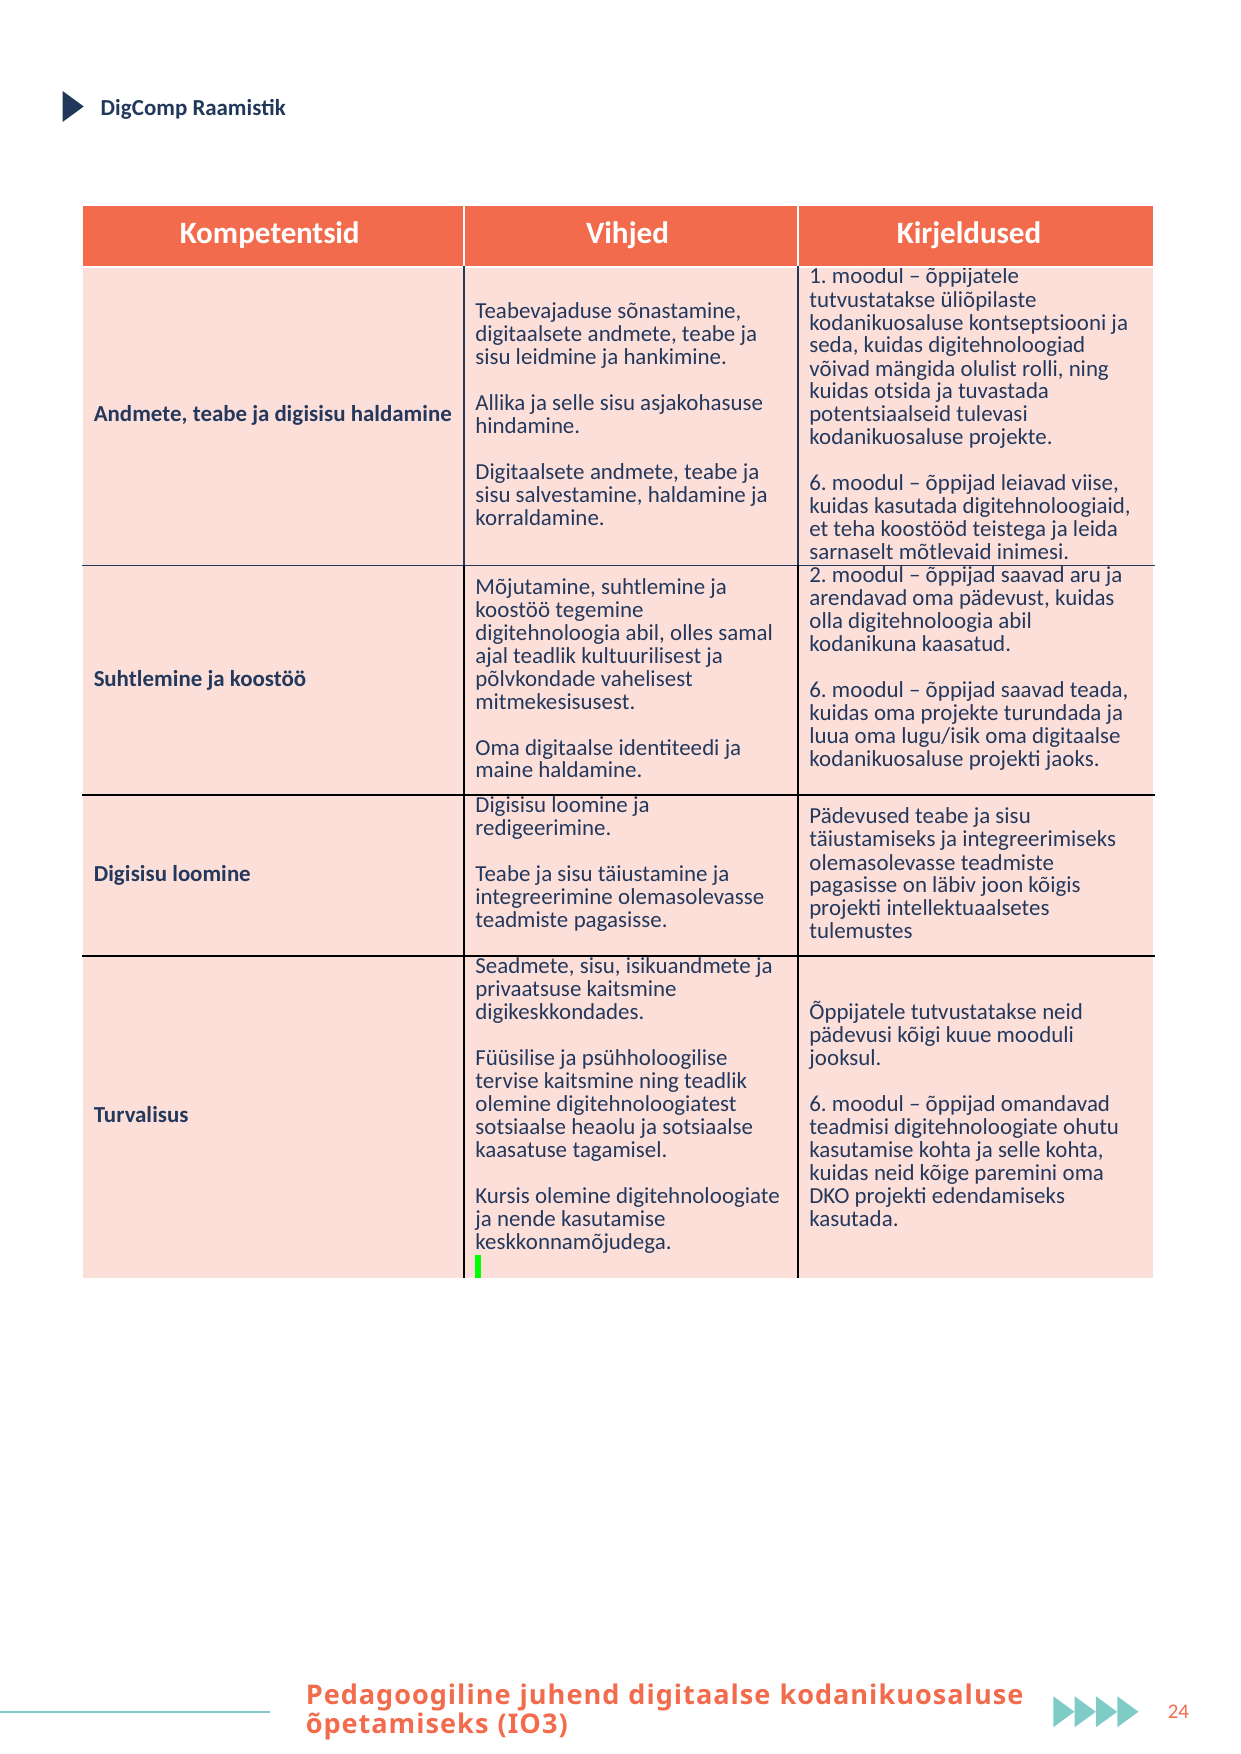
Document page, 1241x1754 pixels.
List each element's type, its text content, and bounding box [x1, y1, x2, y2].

table_header Vihjed [465, 206, 797, 266]
table_cell Pädevused teabe ja sisu täiustamiseks ja integreerimiseks olemasolevasse teadmiste pagasisse on läbiv joon kõigis projekti intellektuaalsetes tulemustes [799, 796, 1153, 955]
table_cell Õppijatele tutvustatakse neid pädevusi kõigi kuue mooduli jooksul. 6. moodul – õppijad omandavad teadmisi digitehnoloogiate ohutu kasutamise kohta ja selle kohta, kuidas neid kõige paremini oma DKO projekti edendamiseks kasutada. [799, 957, 1153, 1278]
table_cell 1. moodul – õppijatele tutvustatakse üliõpilaste kodanikuosaluse kontseptsiooni ja seda, kuidas digitehnoloogiad võivad mängida olulist rolli, ning kuidas otsida ja tuvastada potentsiaalseid tulevasi kodanikuosaluse projekte. 6. moodul – õppijad leiavad viise, kuidas kasutada digitehnoloogiaid, et teha koostööd teistega ja leida sarnaselt mõtlevaid inimesi. [799, 268, 1153, 565]
table_cell Digisisu loomine ja redigeerimine. Teabe ja sisu täiustamine ja integreerimine olemasolevasse teadmiste pagasisse. [465, 796, 797, 955]
table_cell Seadmete, sisu, isikuandmete ja privaatsuse kaitsmine digikeskkondades. Füüsilise ja psühholoogilise tervise kaitsmine ning teadlik olemine digitehnoloogiatest sotsiaalse heaolu ja sotsiaalse kaasatuse tagamisel. Kursis olemine digitehnoloogiate ja nende kasutamise keskkonnamõjudega. [465, 957, 797, 1278]
table_header Kompetentsid [83, 206, 463, 266]
table_cell Suhtlemine ja koostöö [83, 566, 463, 794]
table_header Kirjeldused [799, 206, 1153, 266]
table_cell Teabevajaduse sõnastamine, digitaalsete andmete, teabe ja sisu leidmine ja hankimine. Allika ja selle sisu asjakohasuse hindamine. Digitaalsete andmete, teabe ja sisu salvestamine, haldamine ja korraldamine. [465, 268, 797, 565]
table_cell Digisisu loomine [83, 796, 463, 955]
table_cell 2. moodul – õppijad saavad aru ja arendavad oma pädevust, kuidas olla digitehnoloogia abil kodanikuna kaasatud. 6. moodul – õppijad saavad teada, kuidas oma projekte turundada ja luua oma lugu/isik oma digitaalse kodanikuosaluse projekti jaoks. [799, 566, 1153, 794]
text_box DigComp Raamistik [85, 88, 1158, 172]
table_cell Turvalisus [83, 957, 463, 1278]
table_cell Andmete, teabe ja digisisu haldamine [83, 268, 463, 565]
text_box [62, 91, 84, 122]
text_box Pedagoogiline juhend digitaalse kodanikuosaluse õpetamiseks (IO3) [290, 1669, 1065, 1753]
table_cell Mõjutamine, suhtlemine ja koostöö tegemine digitehnoloogia abil, olles samal ajal teadlik kultuurilisest ja põlvkondade vahelisest mitmekesisusest. Oma digitaalse identiteedi ja maine haldamine. [465, 566, 797, 794]
